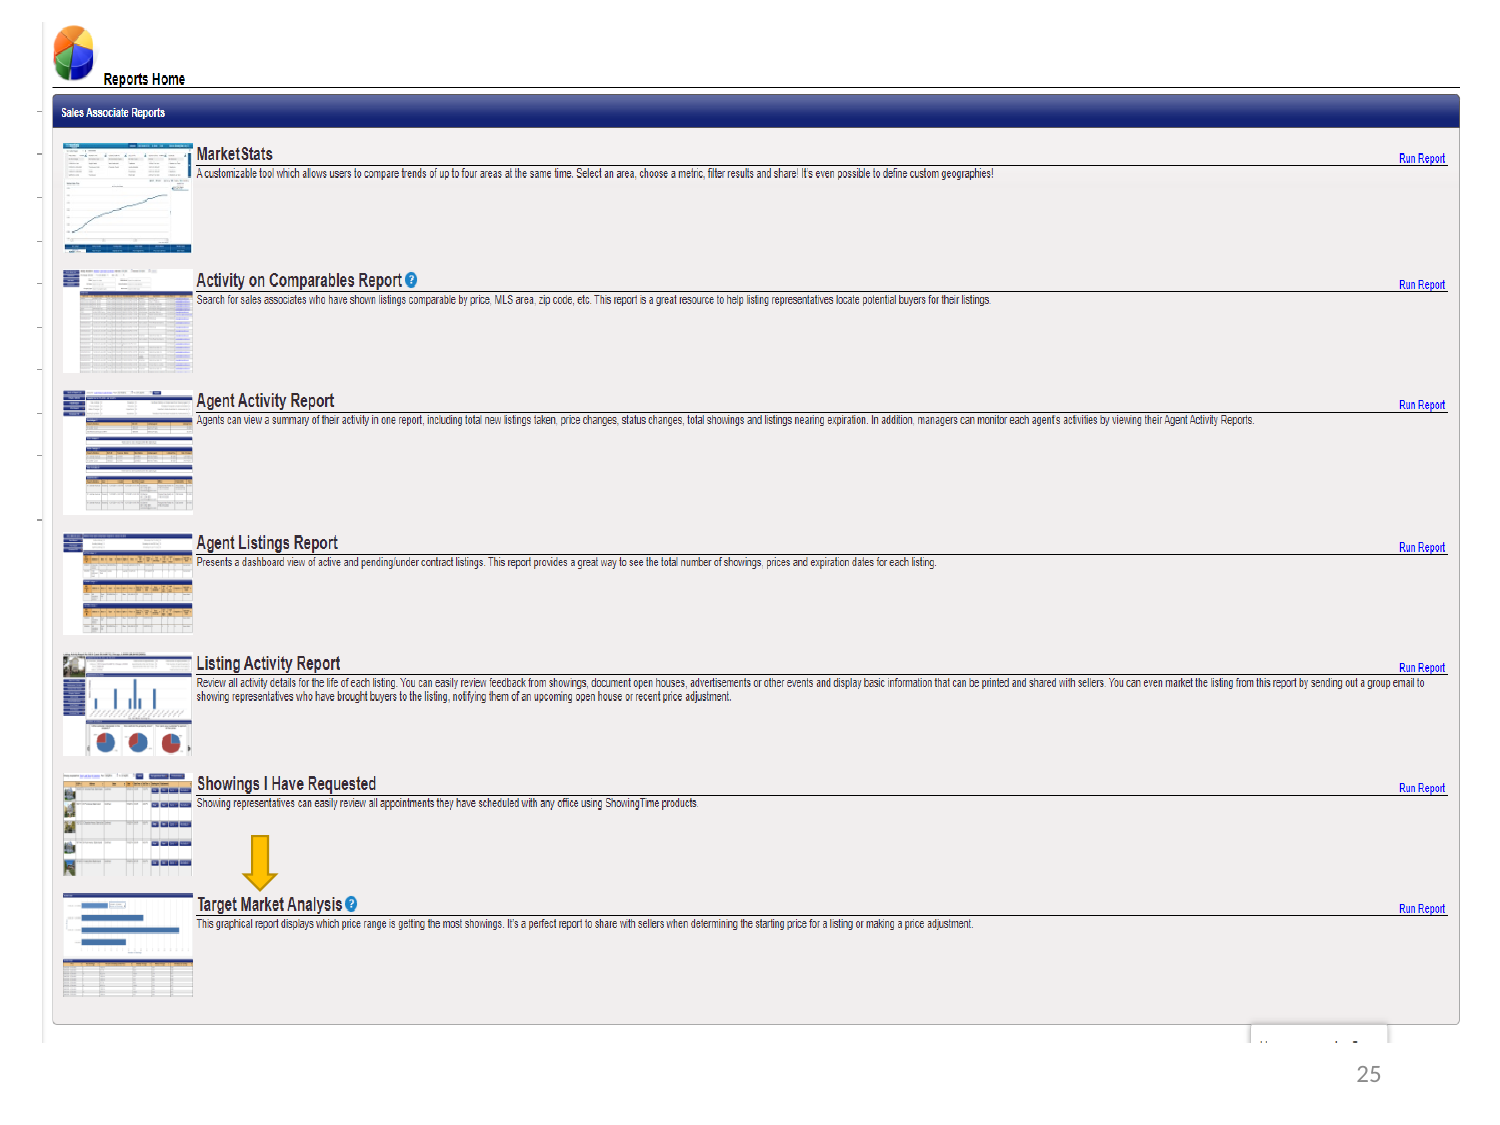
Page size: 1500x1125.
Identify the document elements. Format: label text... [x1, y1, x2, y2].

slide_number 25 [1059, 1043, 1397, 1103]
picture [37, 22, 1463, 1043]
